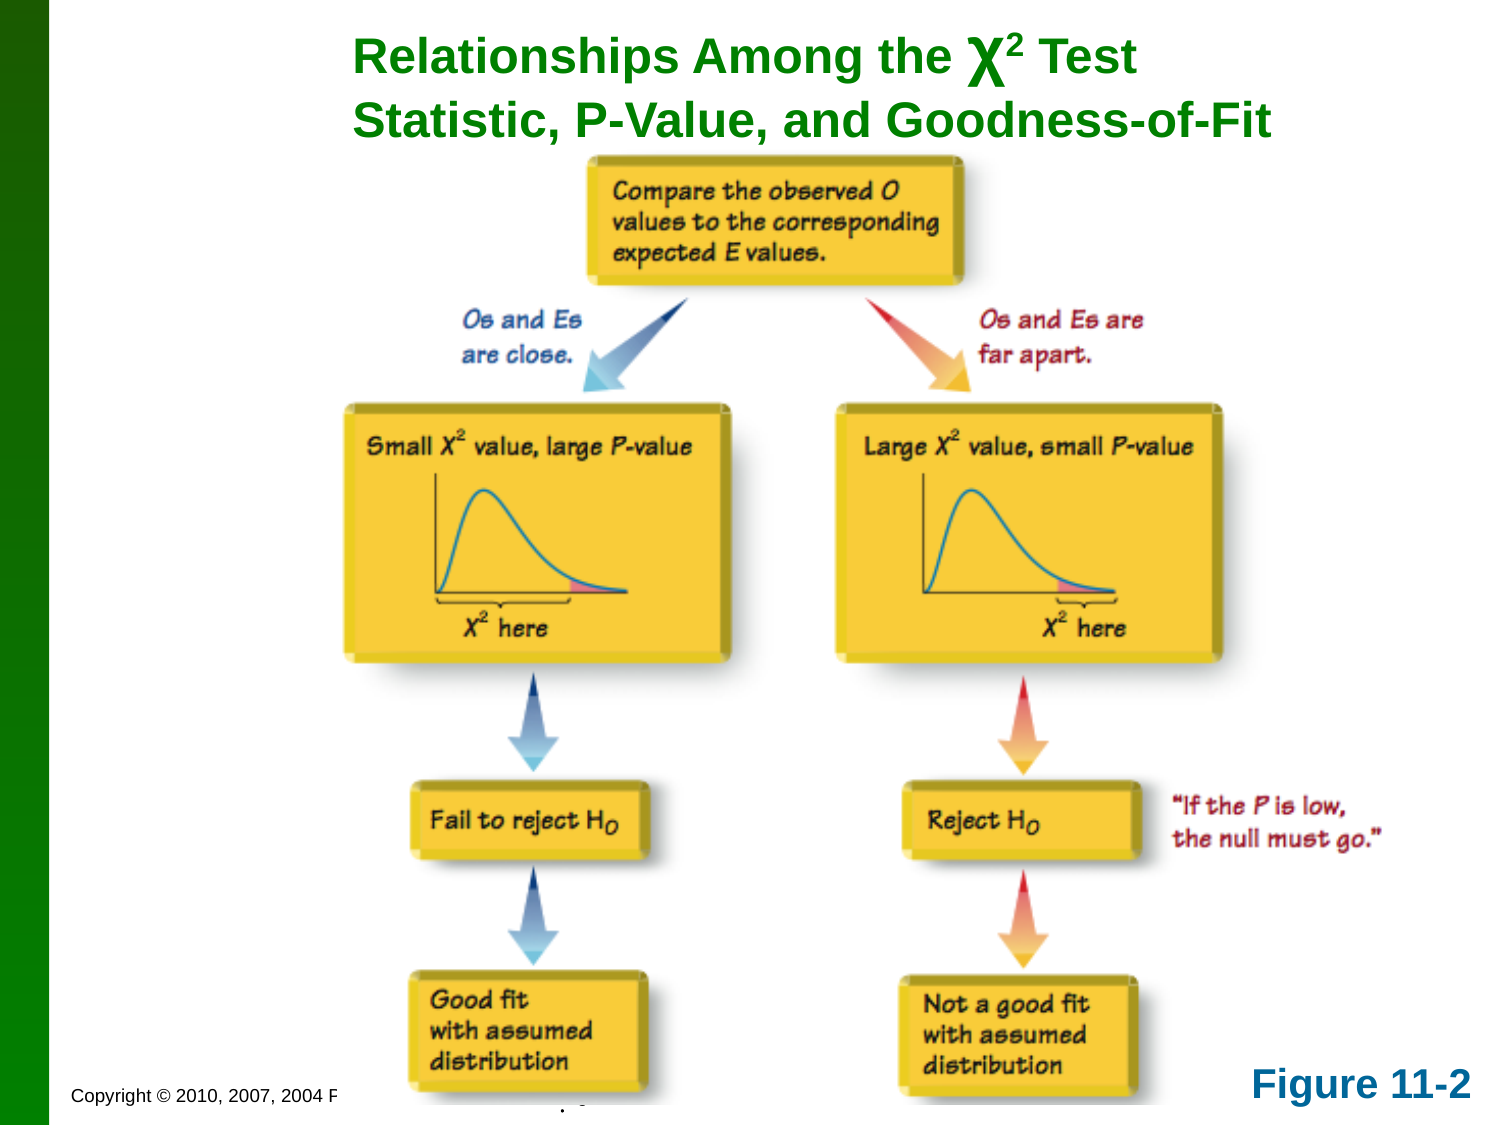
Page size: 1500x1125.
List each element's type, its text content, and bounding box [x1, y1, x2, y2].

text_box Relationships Among the χ2 Test Statistic, P-Value, and Goodness-of-Fit [337, 0, 1363, 149]
picture [337, 149, 1386, 1105]
text_box . [99, 1049, 1025, 1125]
text_box Figure 11-2 [1236, 1049, 1489, 1115]
picture [1297, 1080, 1305, 1093]
